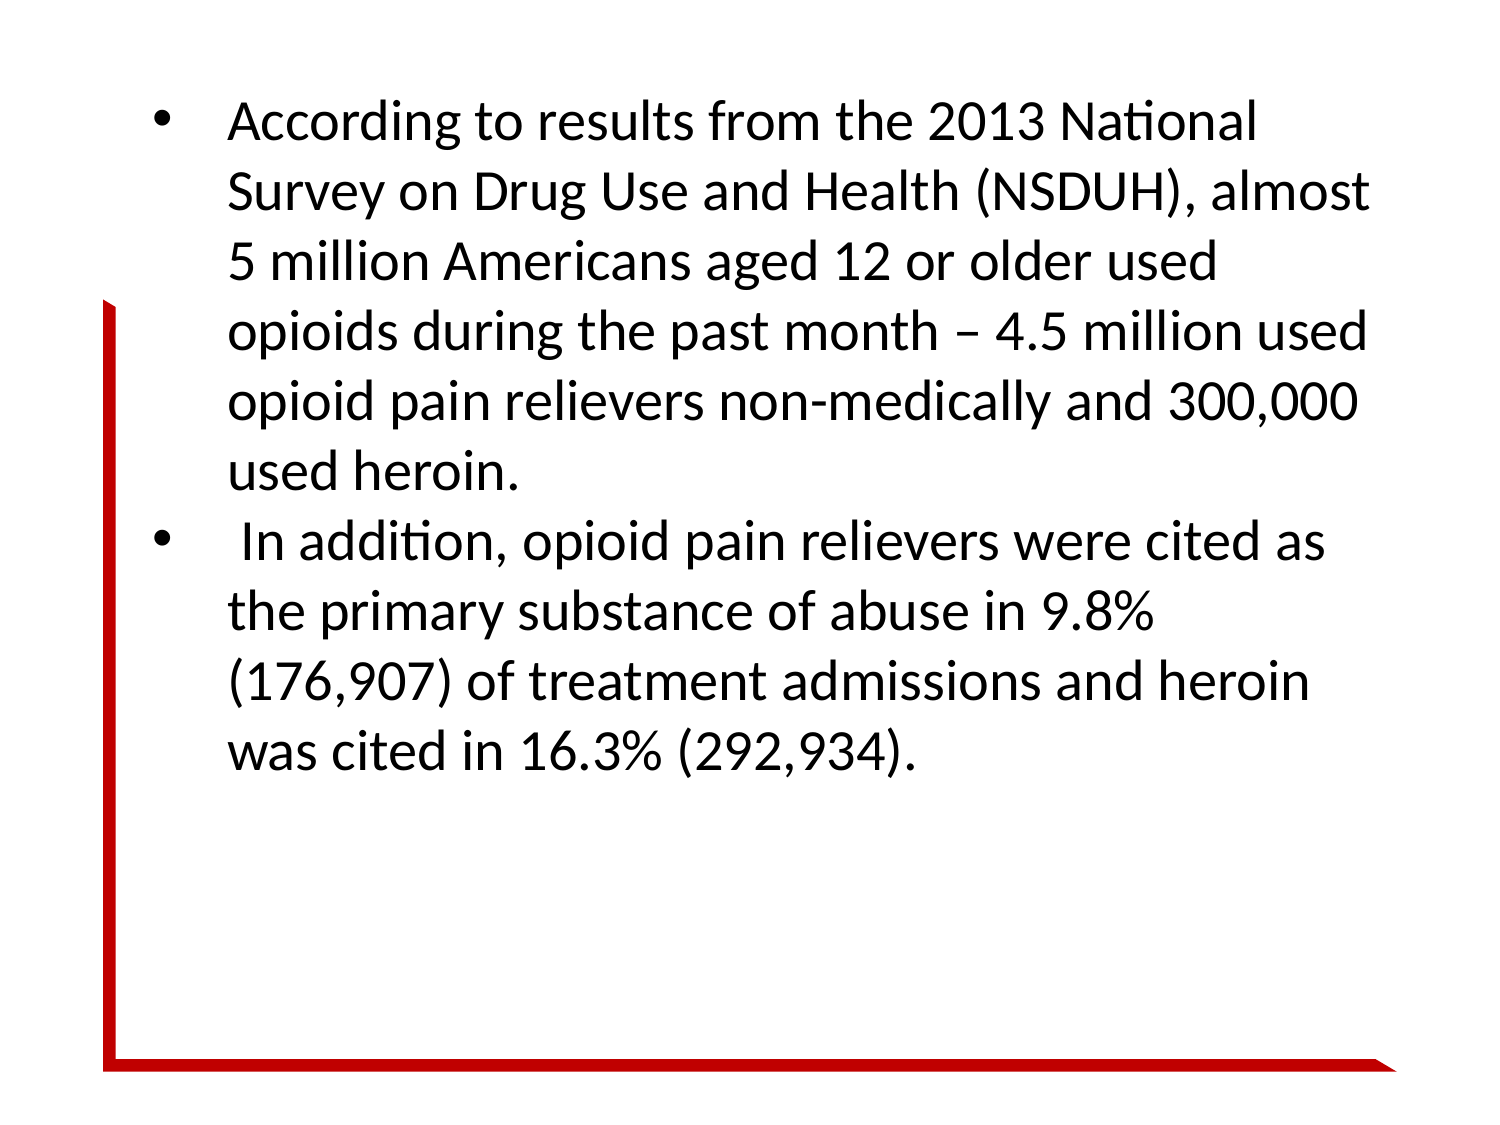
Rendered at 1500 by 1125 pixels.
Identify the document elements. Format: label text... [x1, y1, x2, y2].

text_box According to results from the 2013 National Survey on Drug Use and Health (NSDUH), almost 5 million Americans aged 12 or older used opioids during the past month – 4.5 million used opioid pain relievers non-medically and 300,000 used heroin. In addition, opioid pain relievers were cited as the primary substance of abuse in 9.8% (176,907) of treatment admissions and heroin was cited in 16.3% (292,934). [137, 74, 1400, 790]
